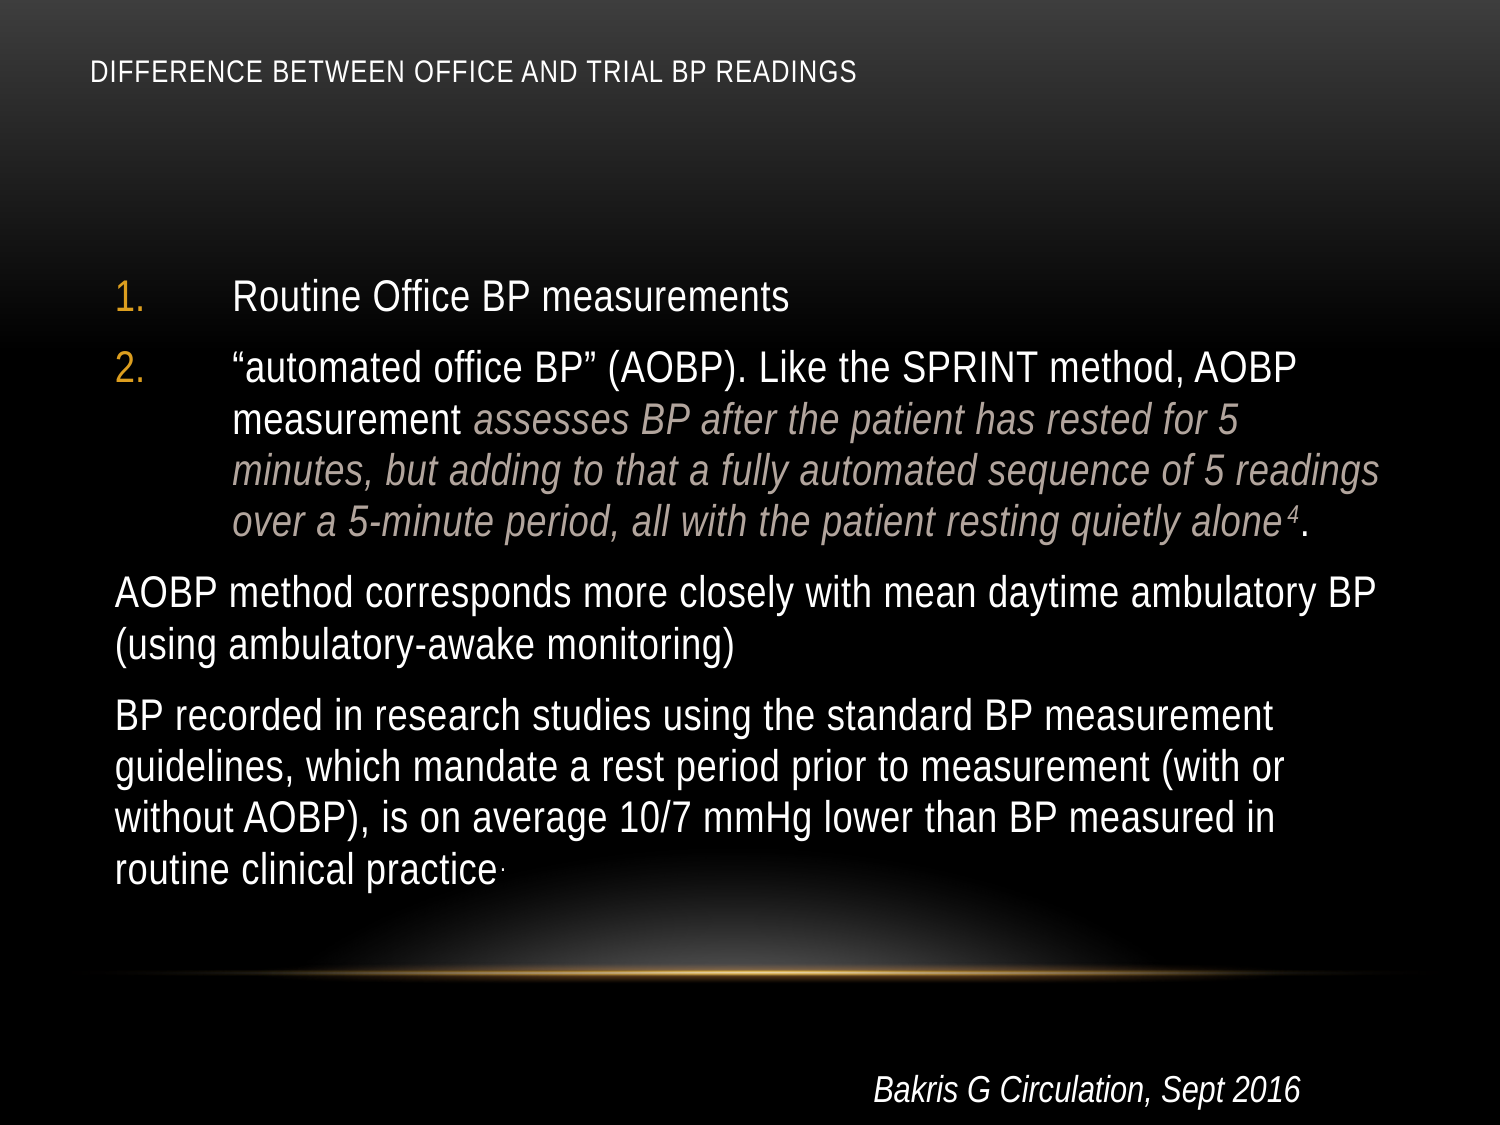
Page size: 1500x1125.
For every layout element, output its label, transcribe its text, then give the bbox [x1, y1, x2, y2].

text_box Bakris G Circulation, Sept 2016 [858, 1057, 1317, 1117]
picture [0, 0, 1500, 1125]
title Difference Between Office and Trial BP readings [75, 45, 1463, 97]
list Routine Office BP measurements “automated office BP” (AOBP). Like the SPRINT method, AOBP measurement assesses BP after the patient has rested for 5 minutes, but adding to that a fully automated sequence of 5 readings over a 5-minute period, all with the patient resting quietly alone4. AOBP method corresponds more closely with mean daytime ambulatory BP (using ambulatory-awake monitoring) BP recorded in research studies using the standard BP measurement guidelines, which mandate a rest period prior to measurement (with or without AOBP), is on average 10/7 mmHg lower than BP measured in routine clinical practice. [99, 262, 1400, 938]
